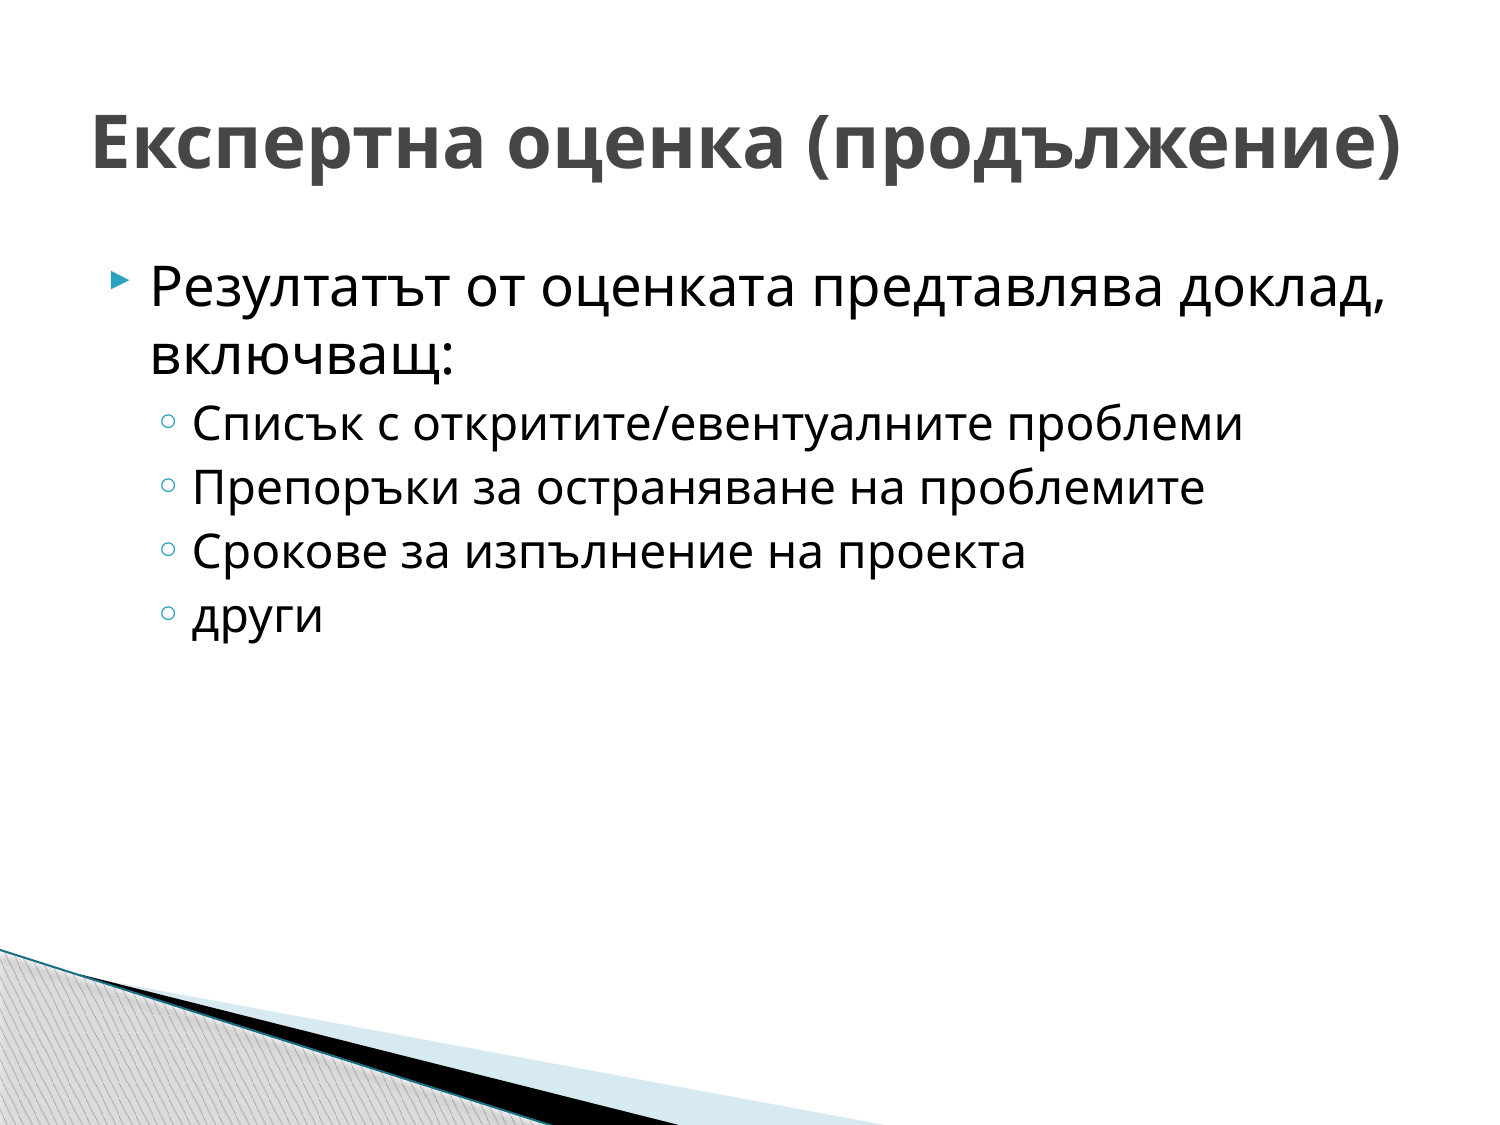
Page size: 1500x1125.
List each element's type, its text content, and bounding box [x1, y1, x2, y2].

title Експертна оценка (продължение) [75, 45, 1425, 233]
list Резултатът от оценката предтавлява доклад, включващ: Списък с откритите/евентуалните проблеми Препоръки за остраняване на проблемите Срокове за изпълнение на проекта други [75, 243, 1425, 986]
